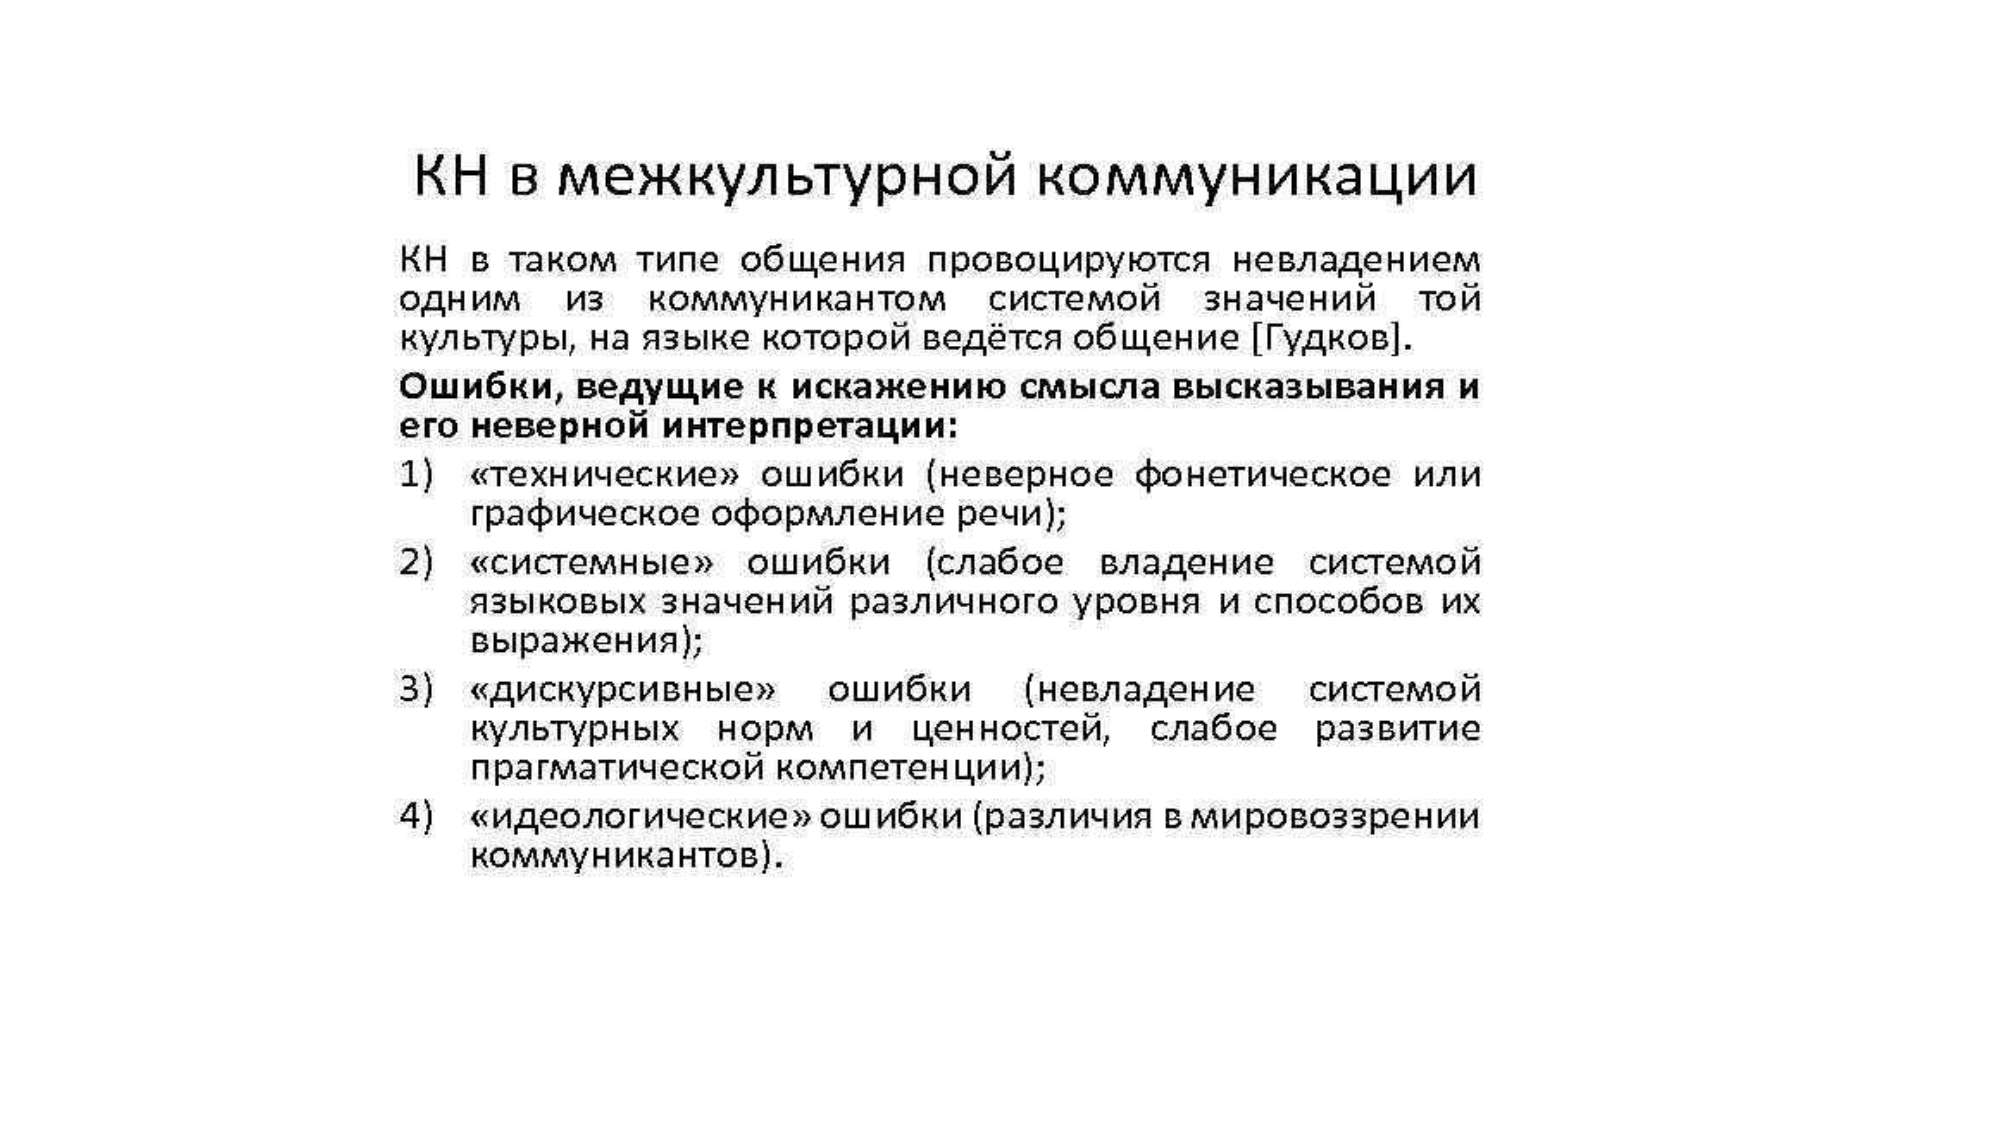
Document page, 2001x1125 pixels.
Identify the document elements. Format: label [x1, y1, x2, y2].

picture [325, 134, 1566, 1014]
